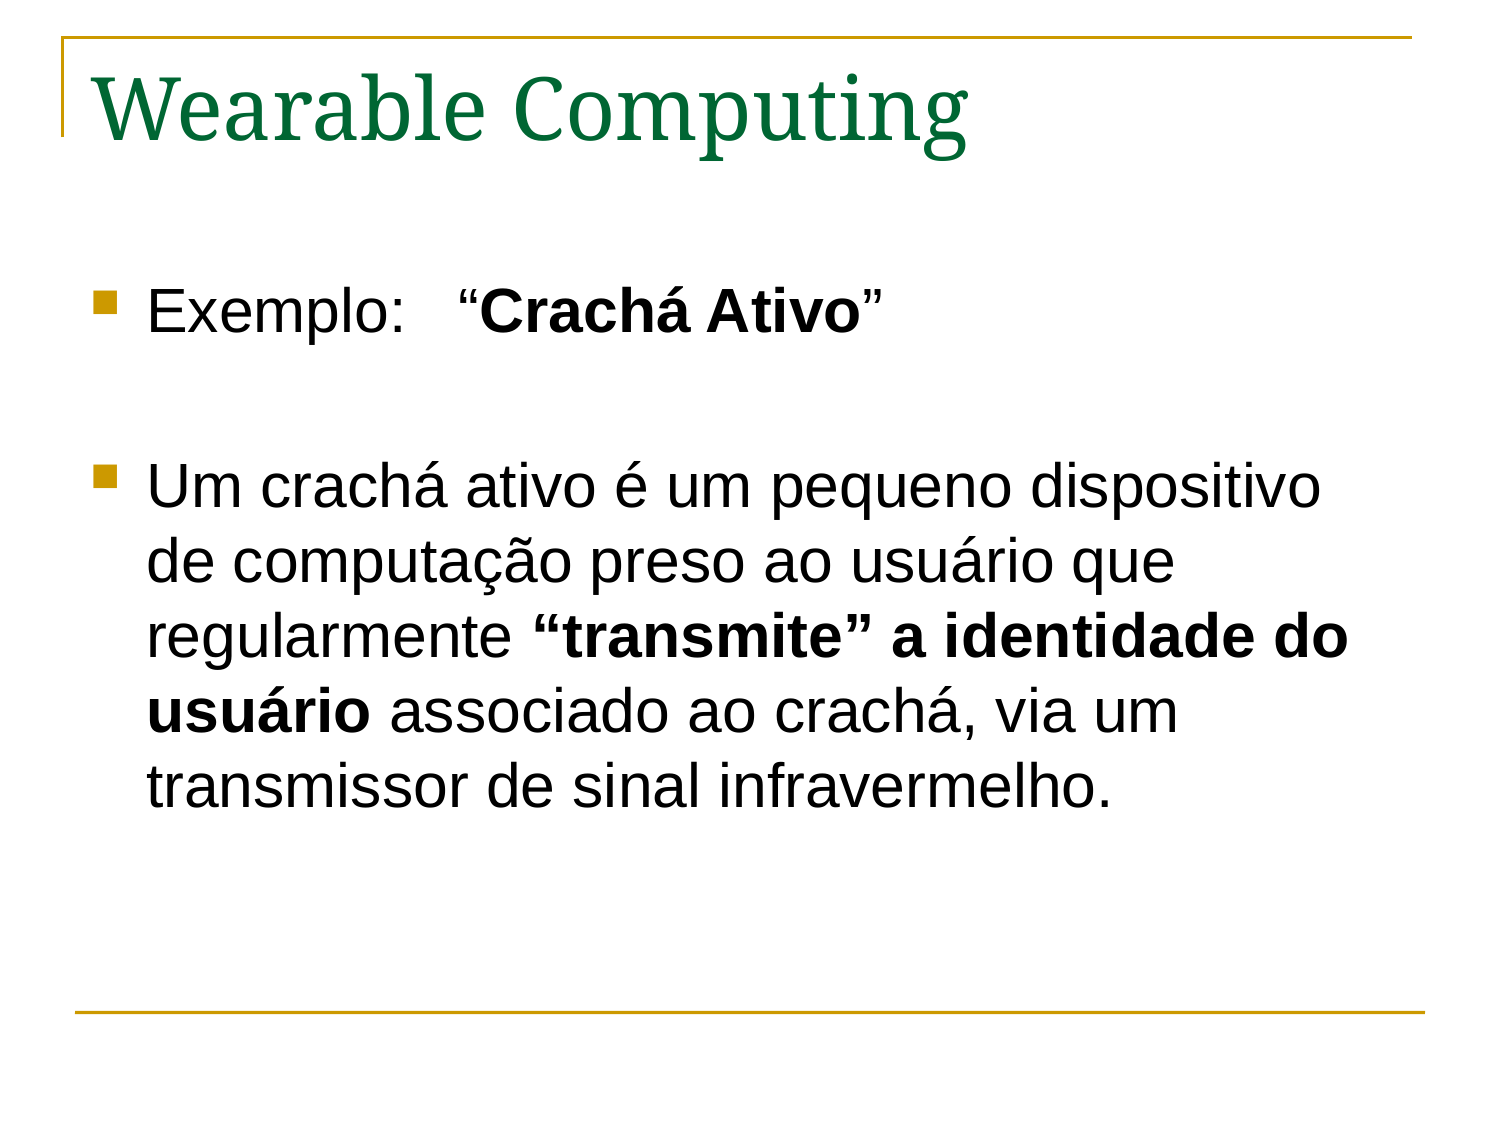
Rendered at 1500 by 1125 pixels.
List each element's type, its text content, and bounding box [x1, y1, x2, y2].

list Exemplo: “Crachá Ativo” Um crachá ativo é um pequeno dispositivo de computação preso ao usuário que regularmente “transmite” a identidade do usuário associado ao crachá, via um transmissor de sinal infravermelho. [74, 262, 1426, 1006]
title Wearable Computing [74, 45, 1426, 233]
